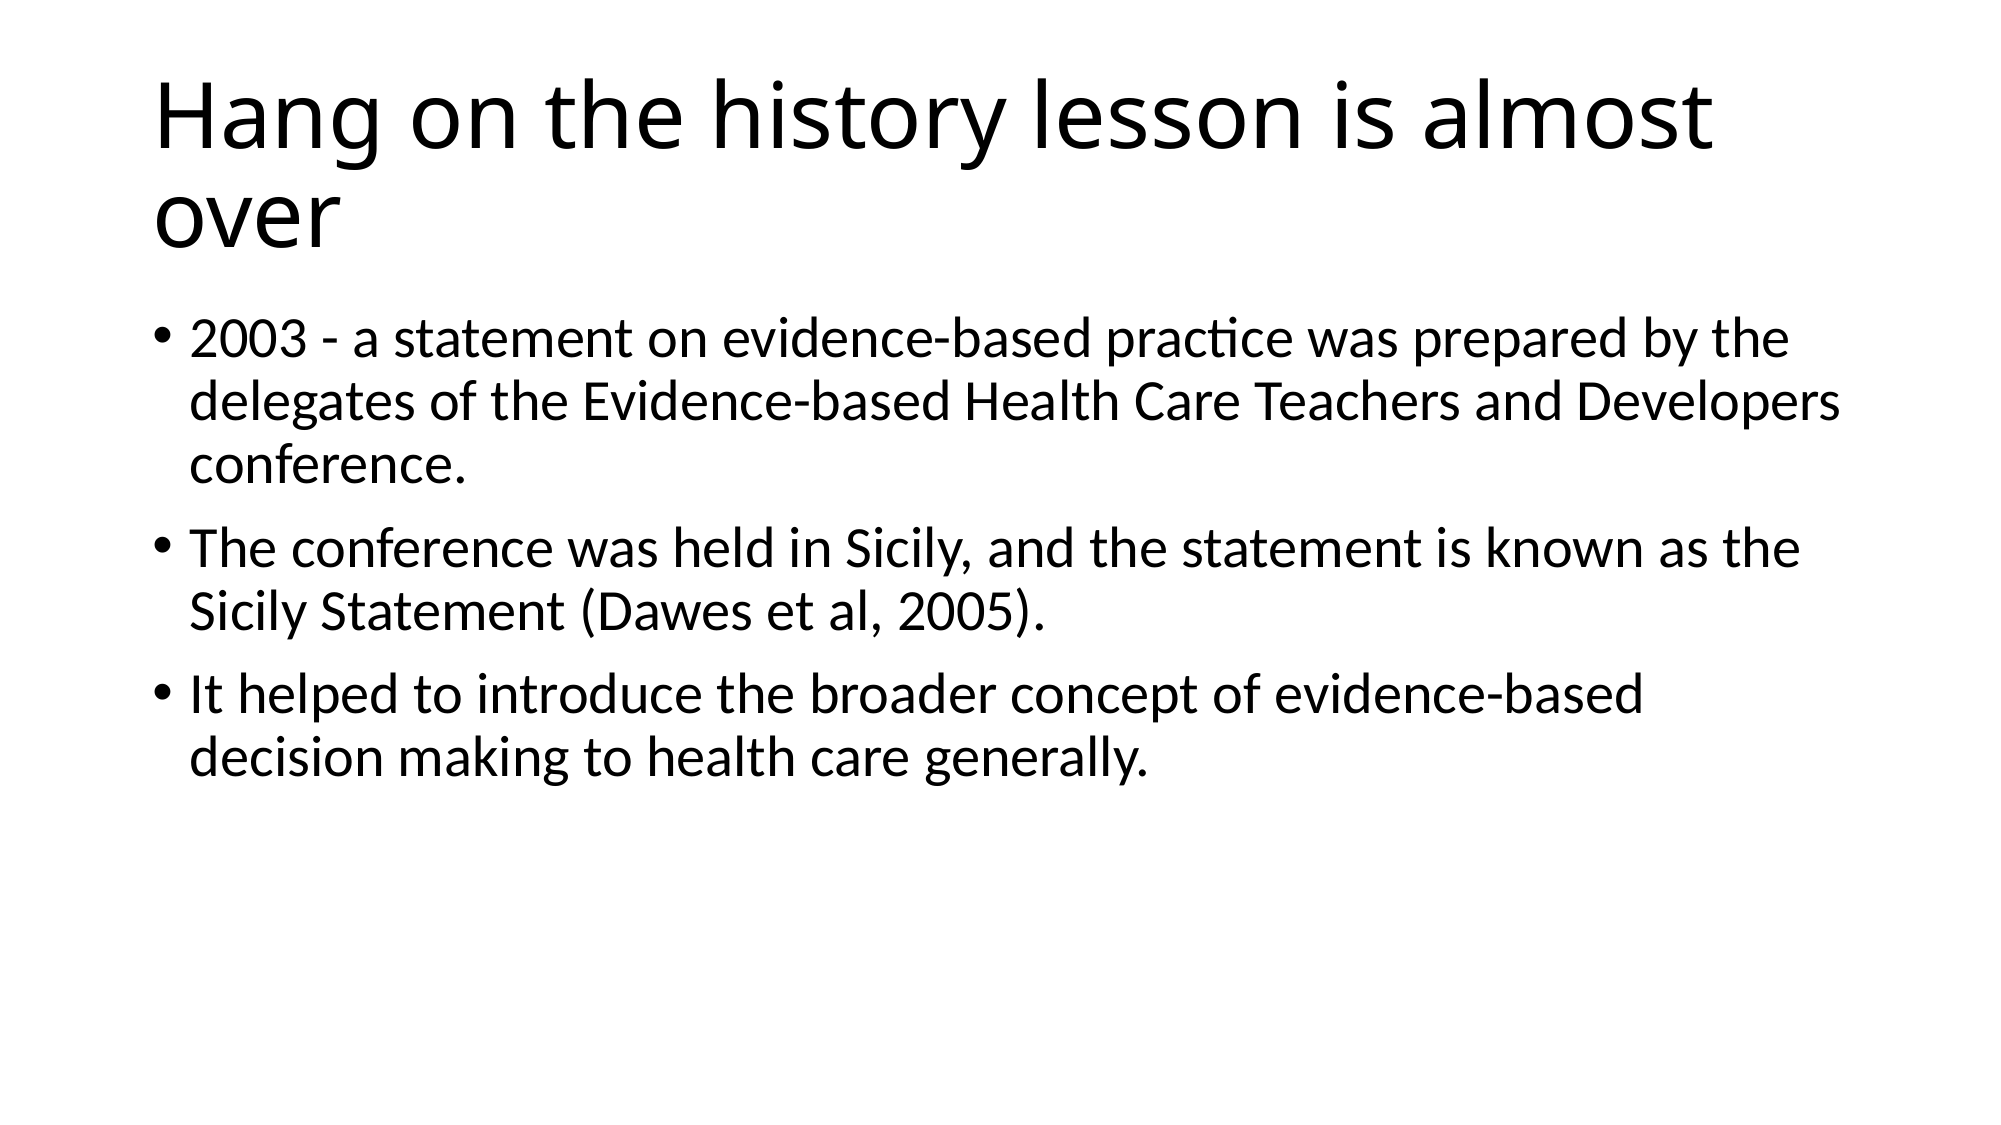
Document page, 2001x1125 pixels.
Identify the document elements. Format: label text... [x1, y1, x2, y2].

title Hang on the history lesson is almost over [137, 59, 1863, 278]
list 2003 - a statement on evidence-based practice was prepared by the delegates of the Evidence-based Health Care Teachers and Developers conference. The conference was held in Sicily, and the statement is known as the Sicily Statement (Dawes et al, 2005). It helped to introduce the broader concept of evidence-based decision making to health care generally. [137, 299, 1863, 1014]
